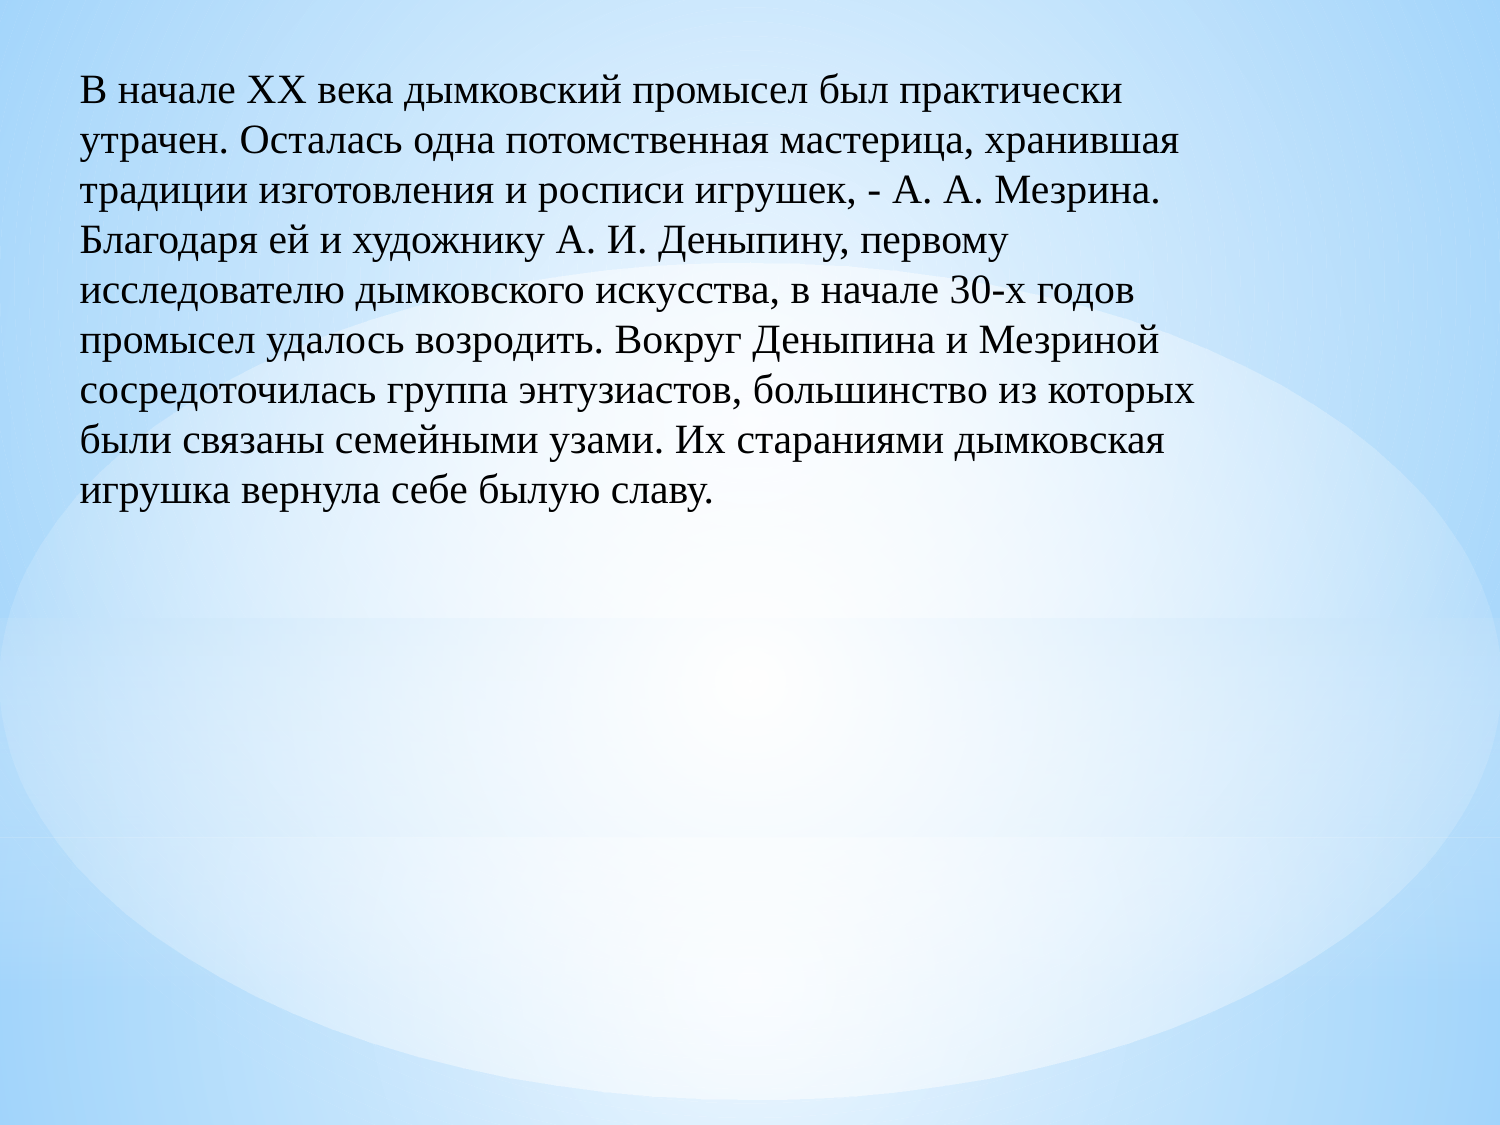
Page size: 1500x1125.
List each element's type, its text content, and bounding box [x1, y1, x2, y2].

text_box В начале XX века дымковский промысел был практически утрачен. Осталась одна потомственная мастерица, хранившая традиции изготовления и росписи игрушек, - А. А. Мезрина. Благодаря ей и художнику А. И. Деныпину, первому исследователю дымковского искусства, в начале 30-х годов промысел удалось возродить. Вокруг Деныпина и Мезриной сосредоточилась группа энтузиастов, большинство из которых были связаны семейными узами. Их стараниями дымковская игрушка вернула себе былую славу. [64, 54, 1294, 570]
